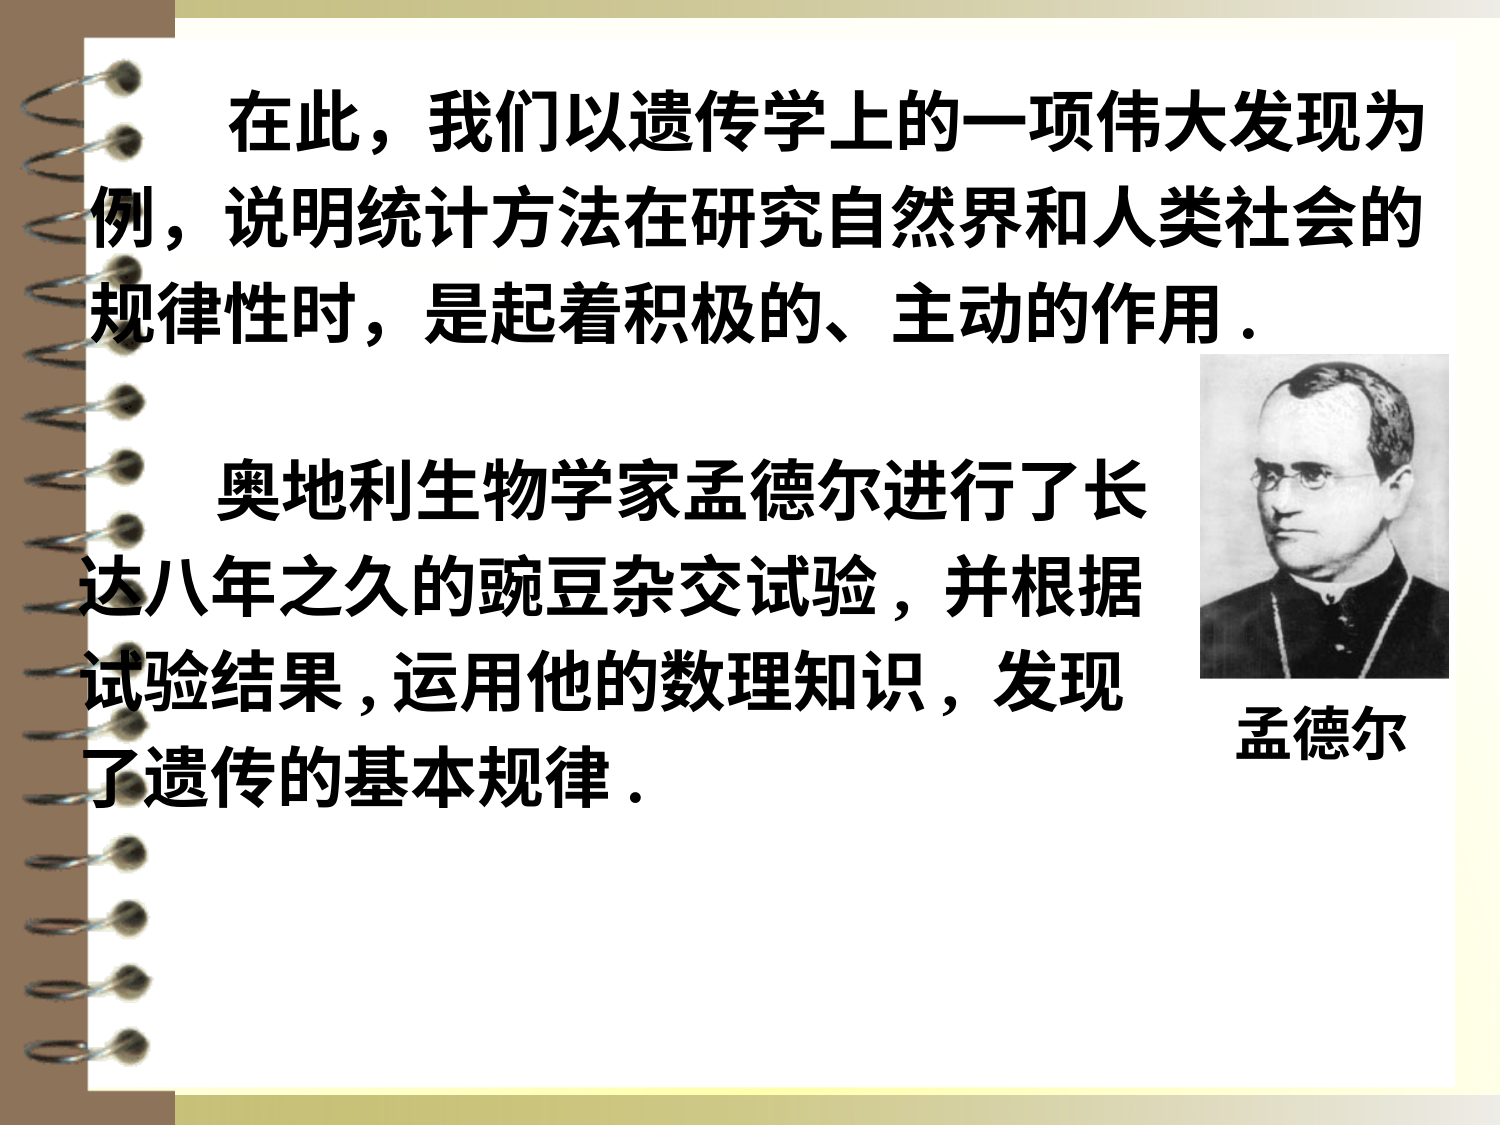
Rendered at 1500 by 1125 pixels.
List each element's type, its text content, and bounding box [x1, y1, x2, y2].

text_box 奥地利生物学家孟德尔进行了长达八年之久的豌豆杂交试验, 并根据试验结果,运用他的数理知识, 发现了遗传的基本规律. [62, 425, 1175, 824]
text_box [1199, 354, 1449, 776]
picture [0, 0, 175, 1125]
text_box 在此，我们以遗传学上的一项伟大发现为例，说明统计方法在研究自然界和人类社会的规律性时，是起着积极的、主动的作用. [74, 56, 1457, 359]
